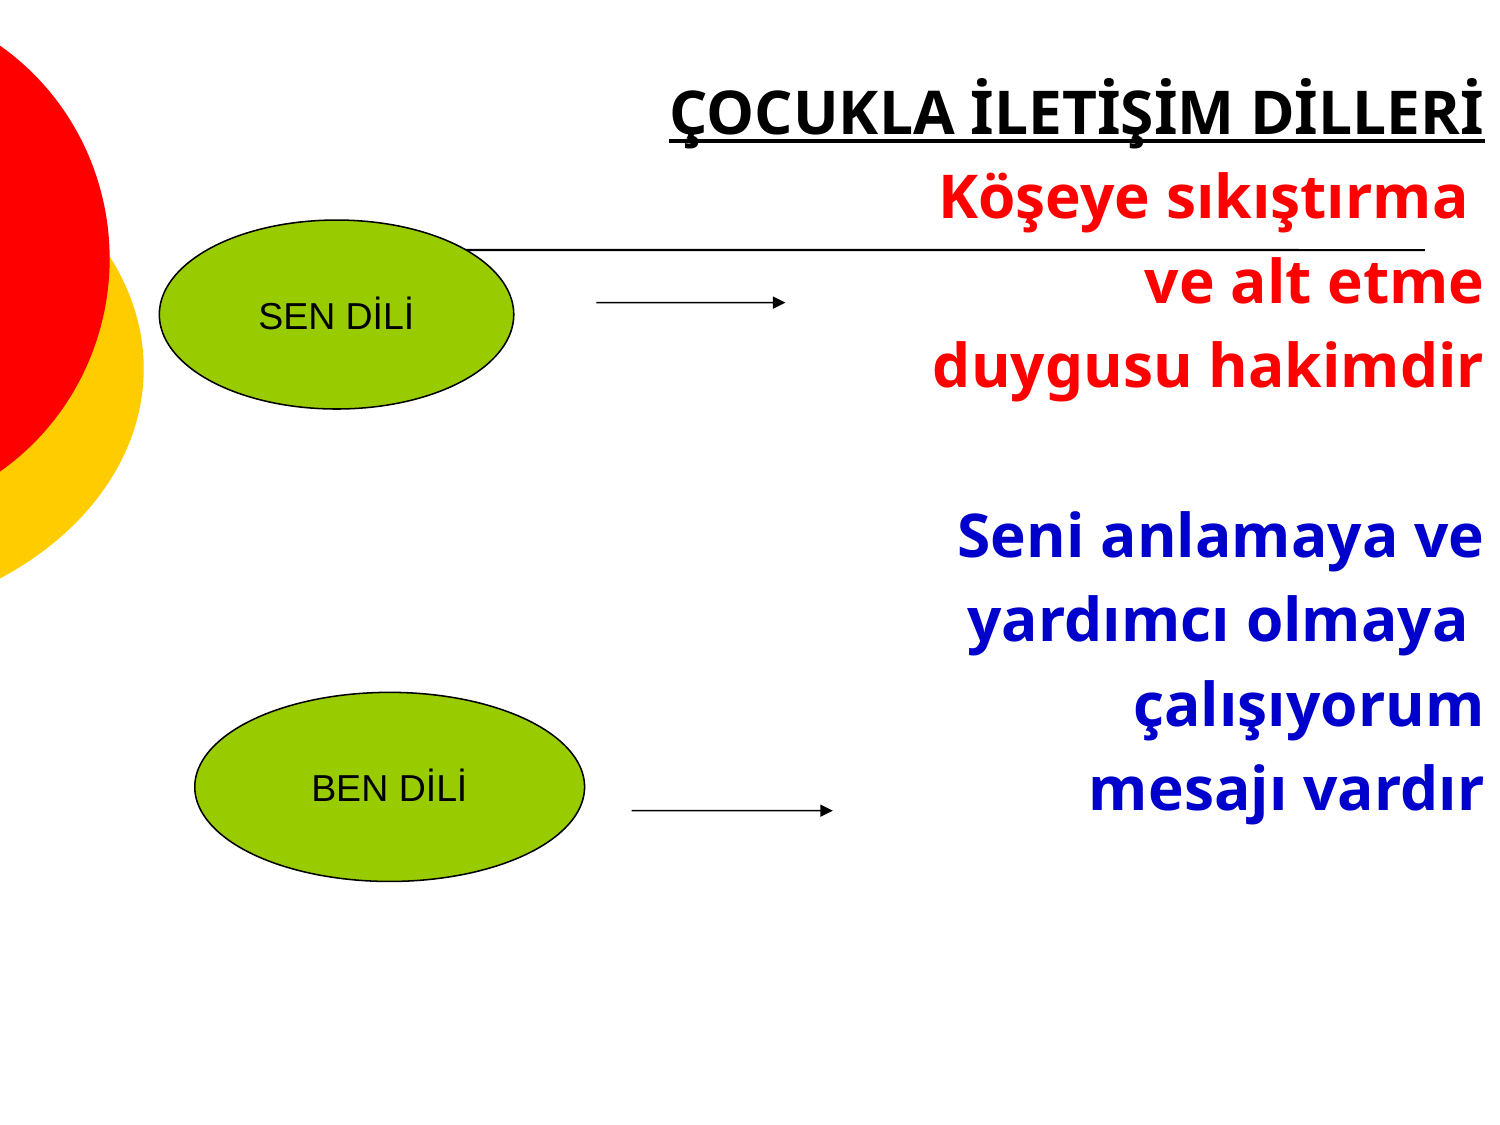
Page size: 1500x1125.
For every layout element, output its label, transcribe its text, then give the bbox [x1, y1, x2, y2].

list ÇOCUKLA İLETİŞİM DİLLERİ Köşeye sıkıştırma ve alt etme duygusu hakimdir Seni anlamaya ve yardımcı olmaya çalışıyorum mesajı vardır [0, 66, 1500, 1125]
text_box BEN DİLİ [194, 692, 585, 882]
text_box [596, 296, 786, 309]
text_box [631, 804, 833, 817]
text_box SEN DİLİ [159, 220, 514, 410]
